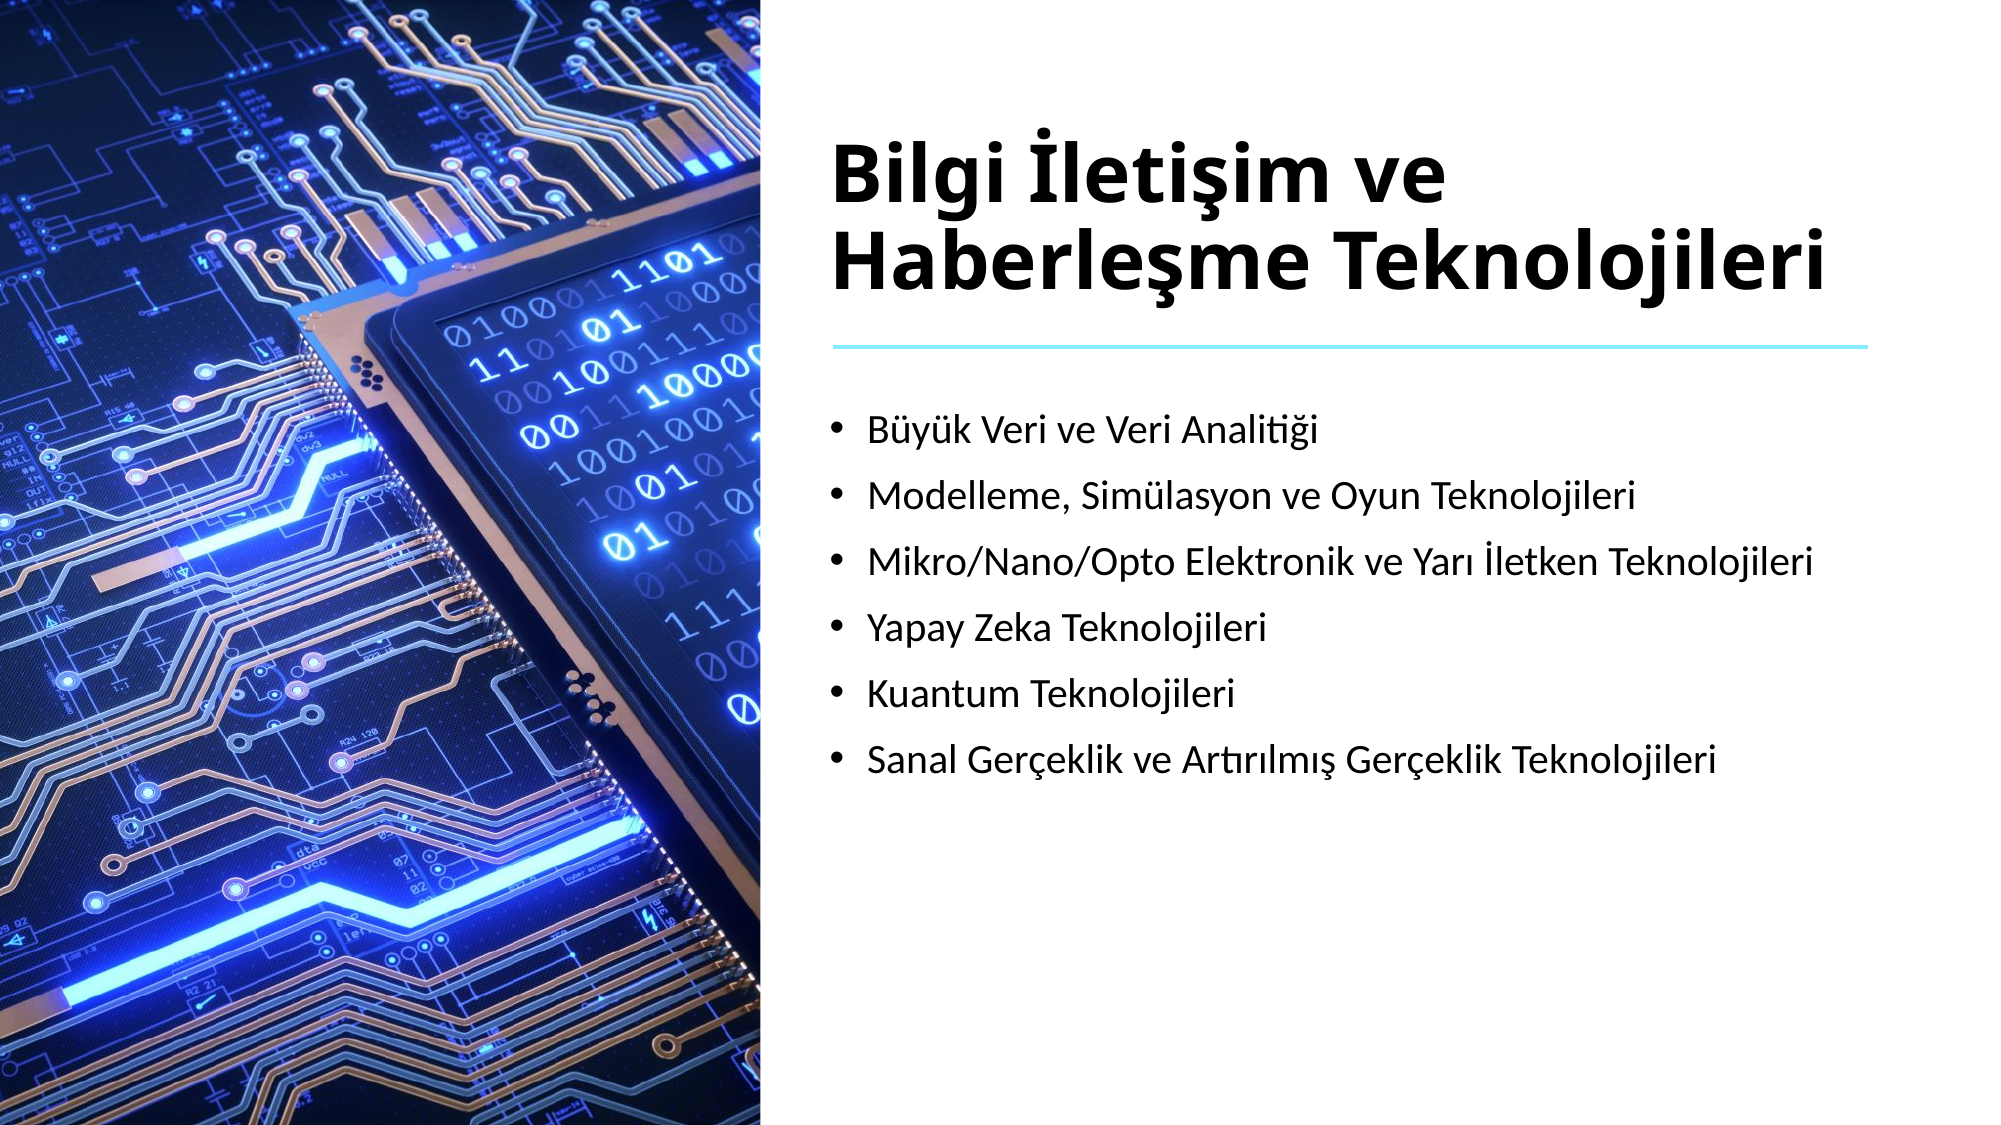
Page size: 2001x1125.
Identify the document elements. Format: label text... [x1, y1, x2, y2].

list Büyük Veri ve Veri Analitiği Modelleme, Simülasyon ve Oyun Teknolojileri Mikro/Nano/Opto Elektronik ve Yarı İletken Teknolojileri Yapay Zeka Teknolojileri Kuantum Teknolojileri Sanal Gerçeklik ve Artırılmış Gerçeklik Teknolojileri [814, 399, 1895, 1021]
picture [0, 0, 761, 1125]
title Bilgi İletişim ve Haberleşme Teknolojileri [814, 103, 1895, 315]
